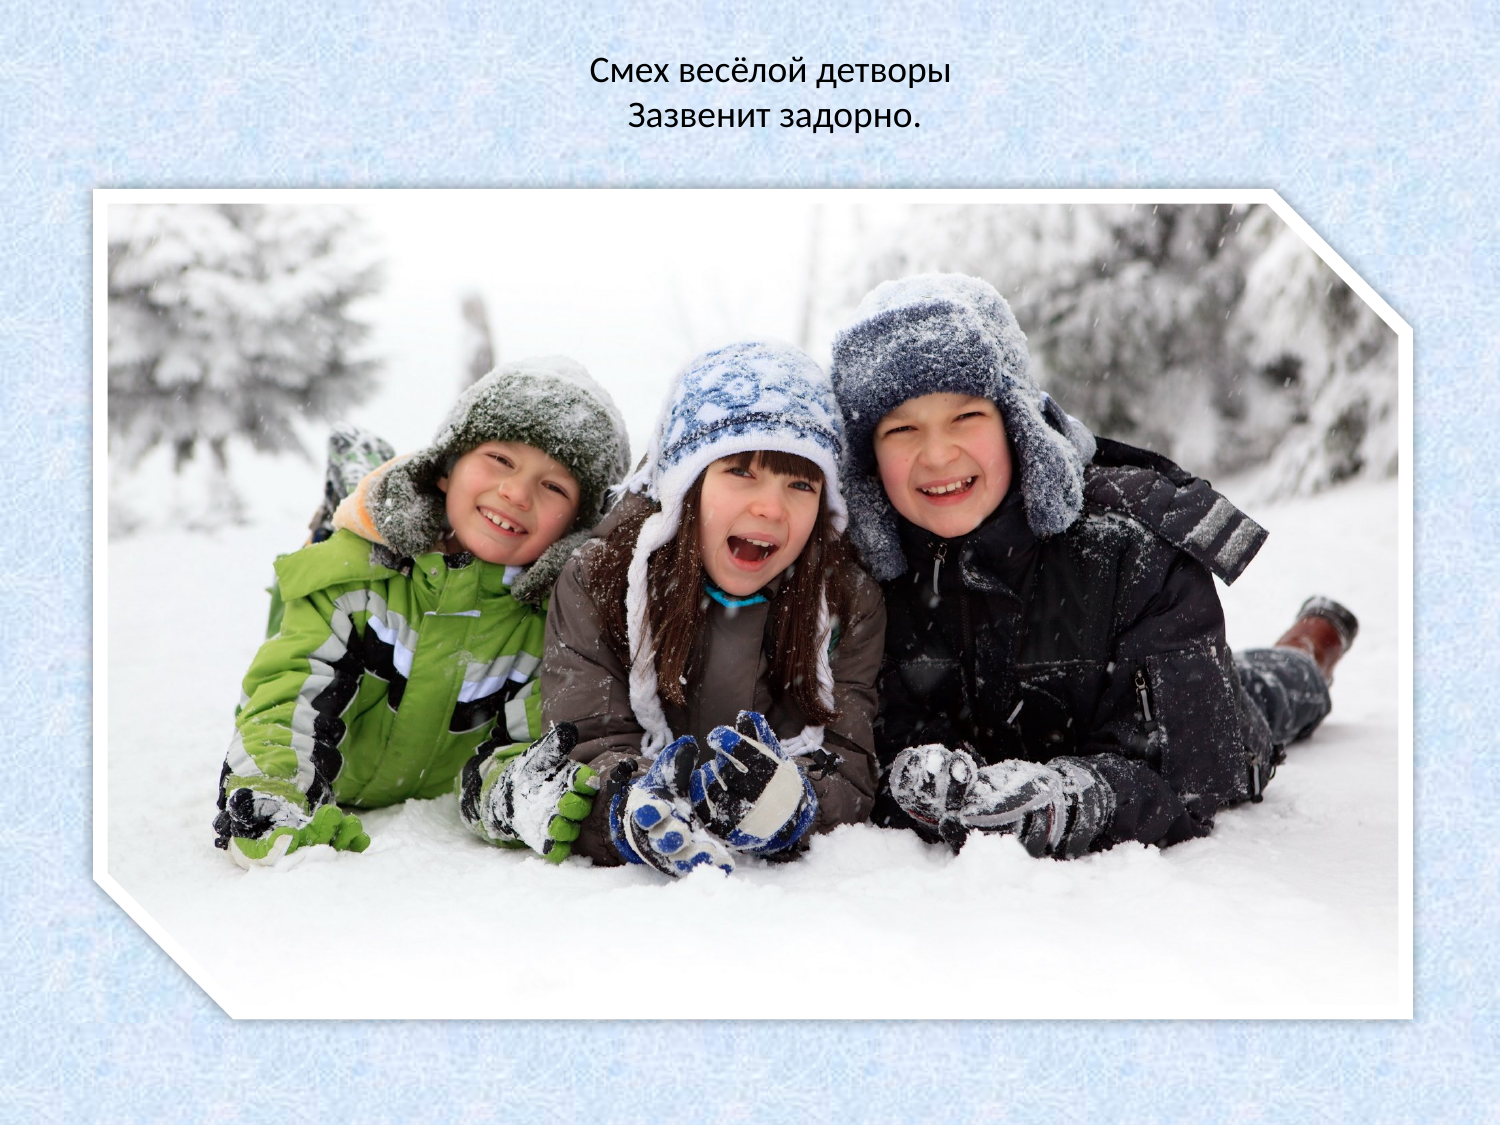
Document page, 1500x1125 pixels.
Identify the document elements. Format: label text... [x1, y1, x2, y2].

title Смех весёлой детворы Зазвенит задорно. [100, 30, 1451, 150]
picture [0, 0, 1500, 1125]
